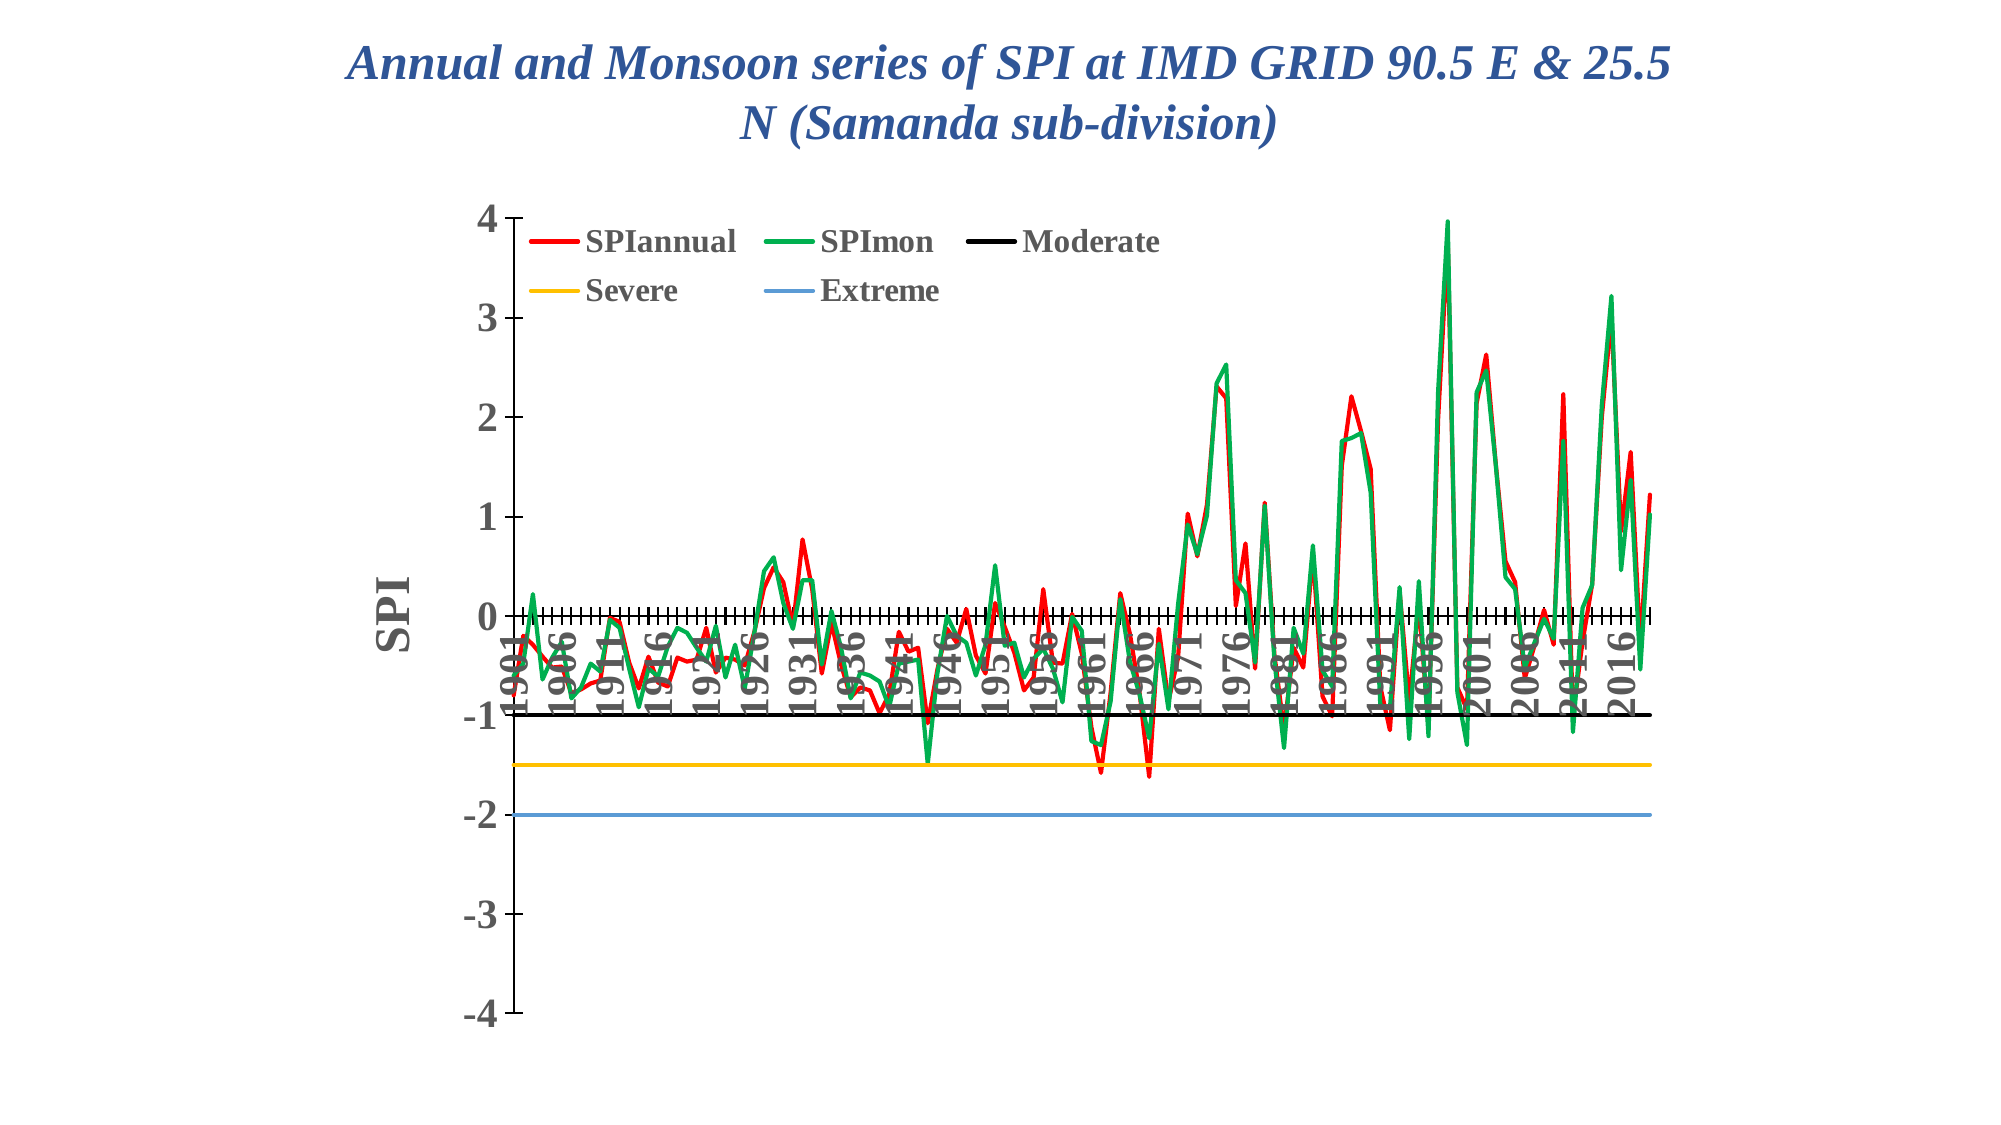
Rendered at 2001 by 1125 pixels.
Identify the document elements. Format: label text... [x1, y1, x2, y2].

chart [322, 177, 1678, 1055]
text_box Annual and Monsoon series of SPI at IMD GRID 90.5 E & 25.5 N (Samanda sub-division) [322, 22, 1697, 158]
